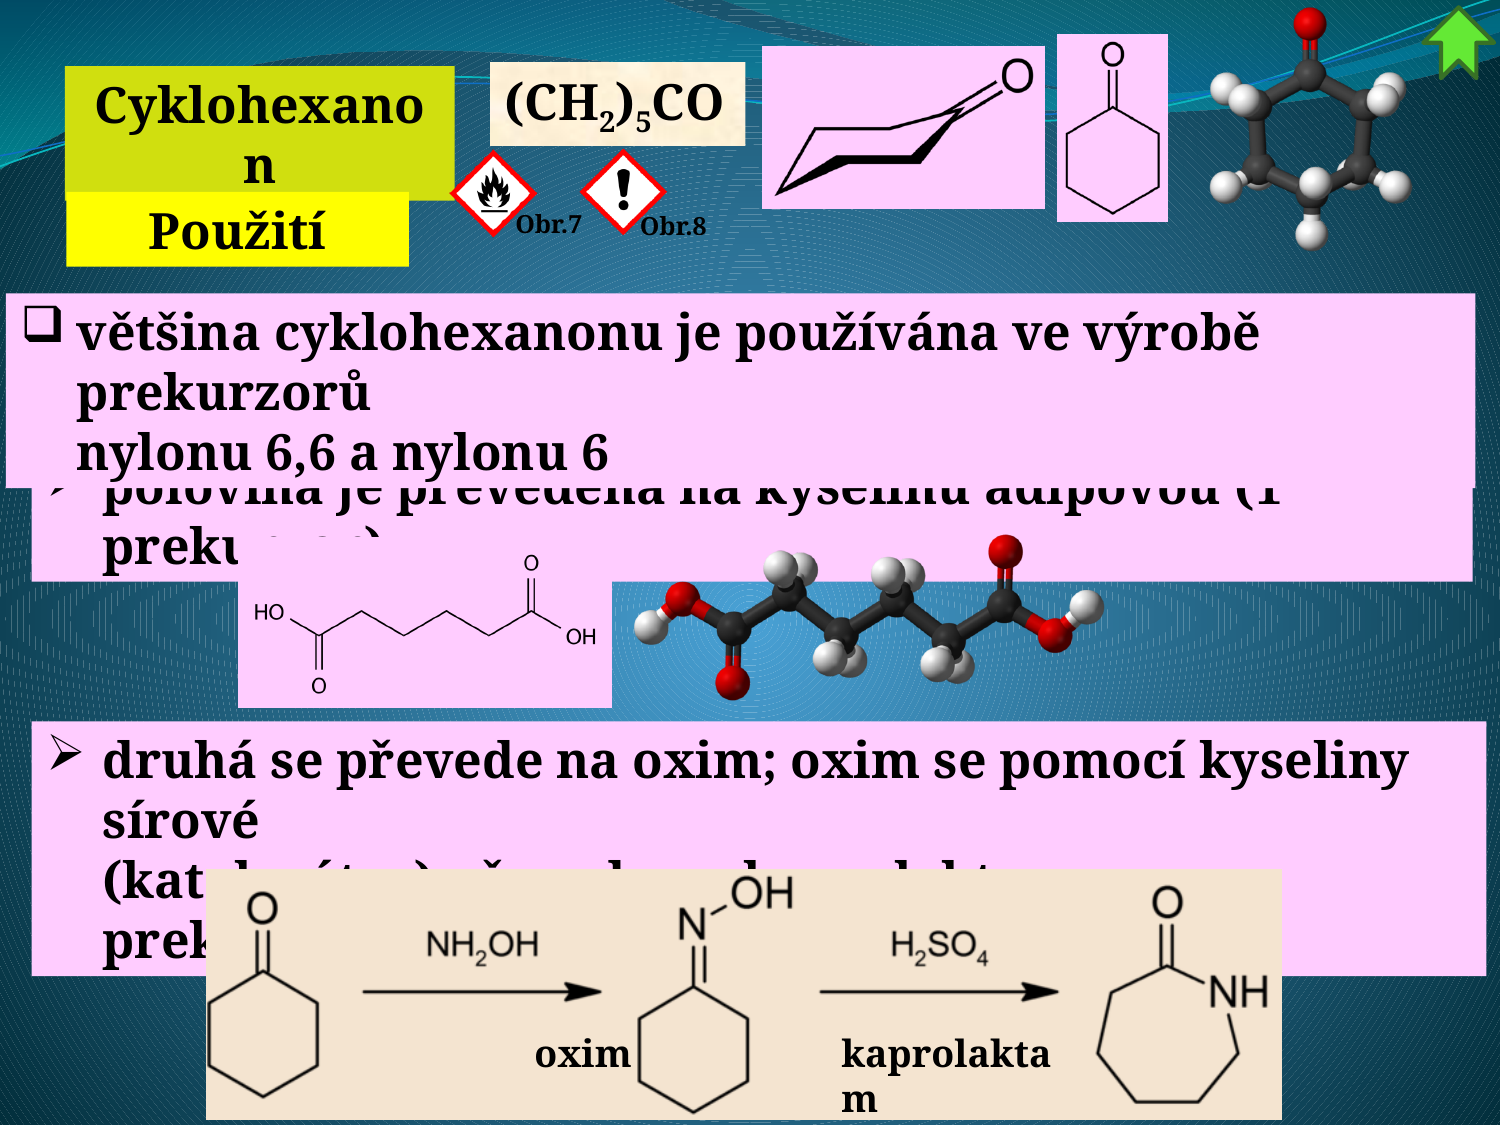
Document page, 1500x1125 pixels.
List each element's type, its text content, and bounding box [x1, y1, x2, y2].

text_box druhá se převede na oxim; oxim se pomocí kyseliny sírové (katalyzátor) převede na kaprolaktam prekurzor Nylon 6 [31, 721, 1487, 977]
text_box [1430, 5, 1497, 81]
text_box Použití [66, 191, 409, 267]
picture [237, 536, 613, 709]
text_box většina cyklohexanonu je používána ve výrobě prekurzorů nylonu 6,6 a nylonu 6 [5, 293, 1476, 489]
picture [1418, 64, 1424, 71]
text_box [578, 146, 739, 249]
picture [1056, 33, 1168, 223]
picture [623, 516, 1113, 725]
text_box Cyklohexanon [64, 66, 455, 201]
picture [761, 45, 1046, 209]
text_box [448, 148, 577, 248]
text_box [206, 869, 1282, 1120]
text_box polovina je převedena na kyselinu adipovou (1 prekurzor) [31, 489, 1473, 582]
picture [1197, 0, 1424, 264]
text_box (CH2)5CO [490, 62, 746, 146]
